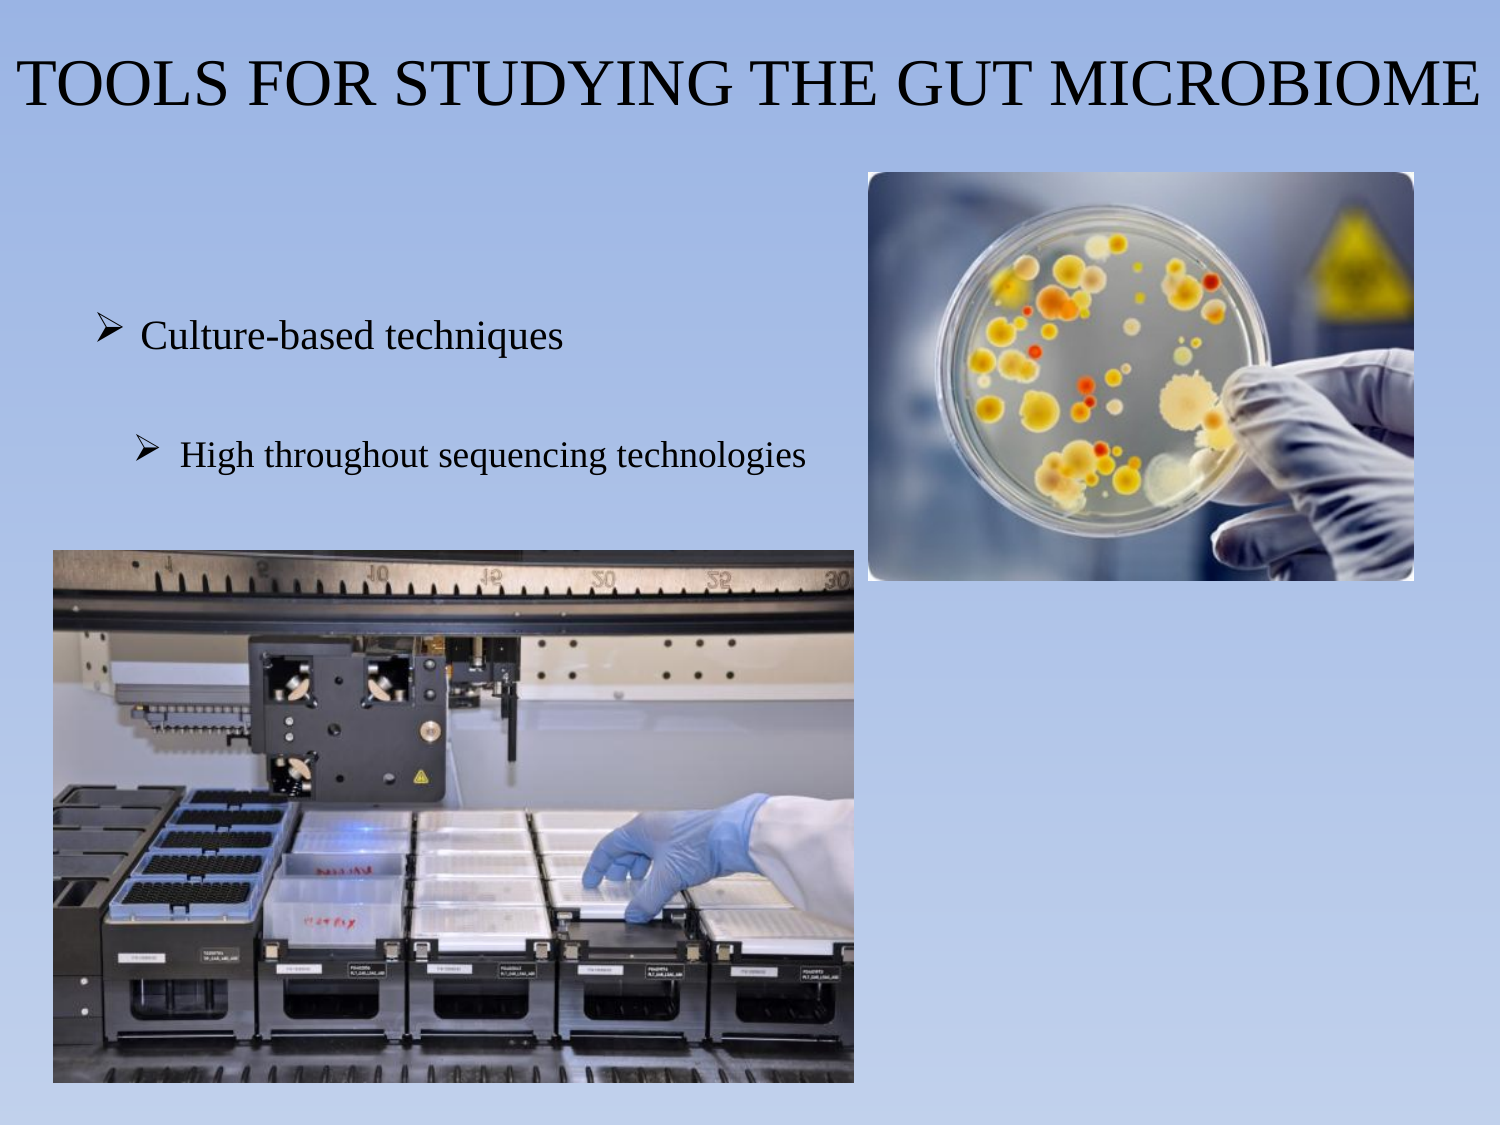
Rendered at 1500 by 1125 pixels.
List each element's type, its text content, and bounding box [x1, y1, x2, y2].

text_box High throughout sequencing technologies [118, 422, 862, 573]
subtitle TOOLS FOR STUDYING THE GUT MICROBIOME [0, 30, 1500, 319]
picture [867, 172, 1414, 581]
text_box Culture-based techniques [78, 300, 580, 365]
picture [52, 550, 854, 1083]
